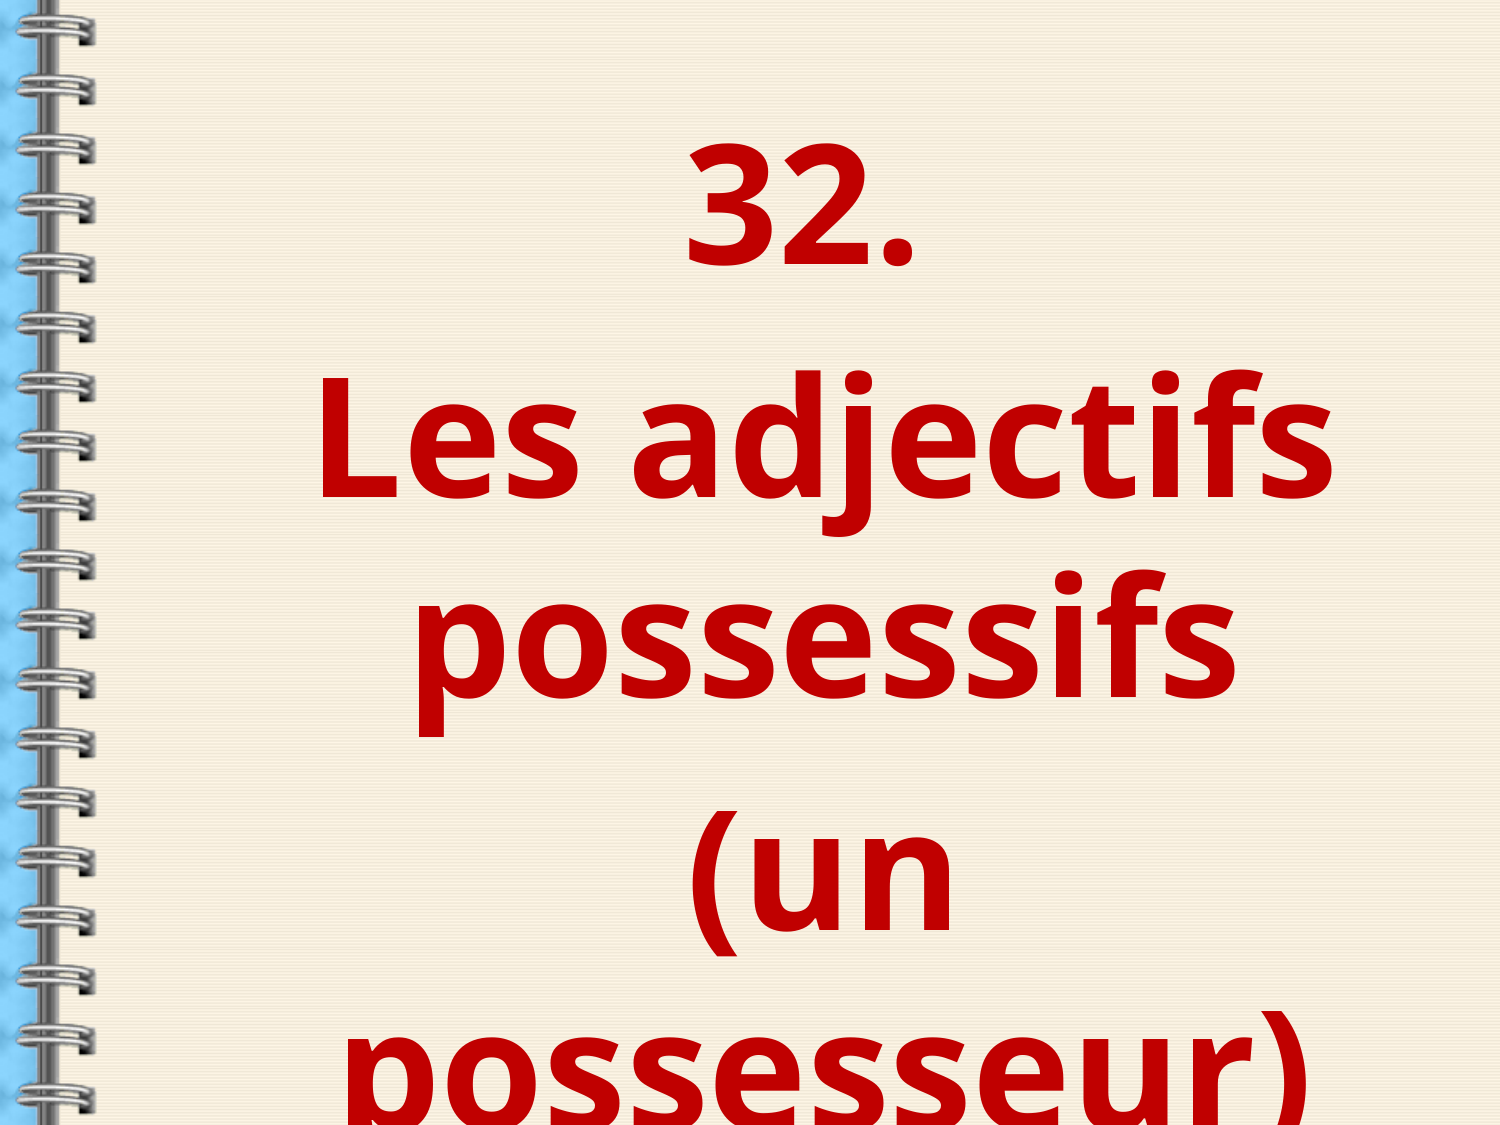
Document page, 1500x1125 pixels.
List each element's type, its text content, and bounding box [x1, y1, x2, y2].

subtitle 32. Les adjectifs possessifs (un possesseur) [224, 89, 1424, 926]
picture [0, 0, 1500, 1125]
